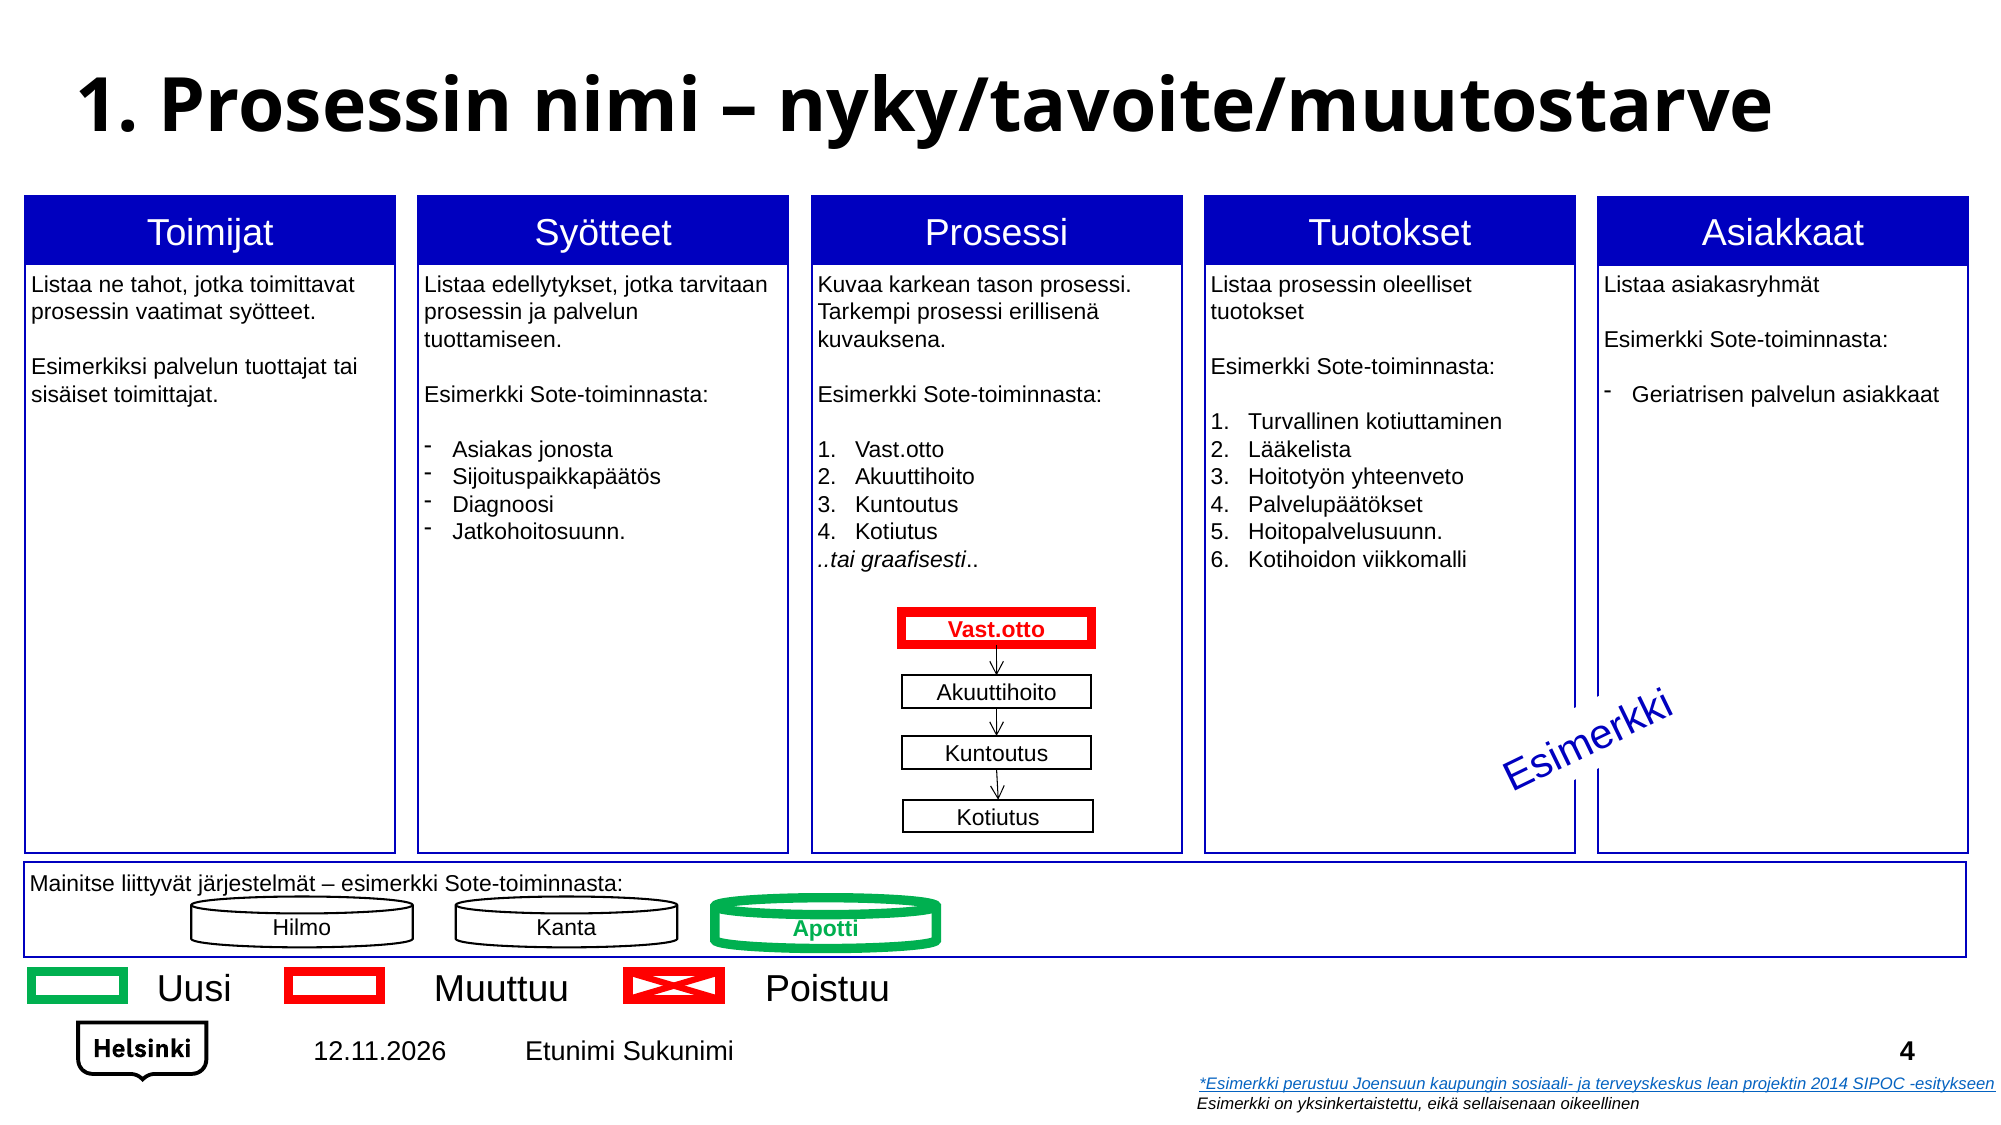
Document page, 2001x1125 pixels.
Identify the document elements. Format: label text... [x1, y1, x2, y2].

footer Etunimi Sukunimi [525, 1028, 1201, 1071]
title 1. Prosessin nimi – nyky/tavoite/muutostarve [75, 66, 1918, 196]
text_box Esimerkki on yksinkertaistettu, eikä sellaisenaan oikeellinen [1196, 1093, 1641, 1114]
text_box *Esimerkki perustuu Joensuun kaupungin sosiaali- ja terveyskeskus lean projektin 2014 SIPOC -esitykseen [1199, 1072, 1997, 1093]
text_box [23, 196, 1968, 1006]
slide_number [272, 1028, 487, 1071]
slide_number 4 [1712, 1028, 1916, 1071]
